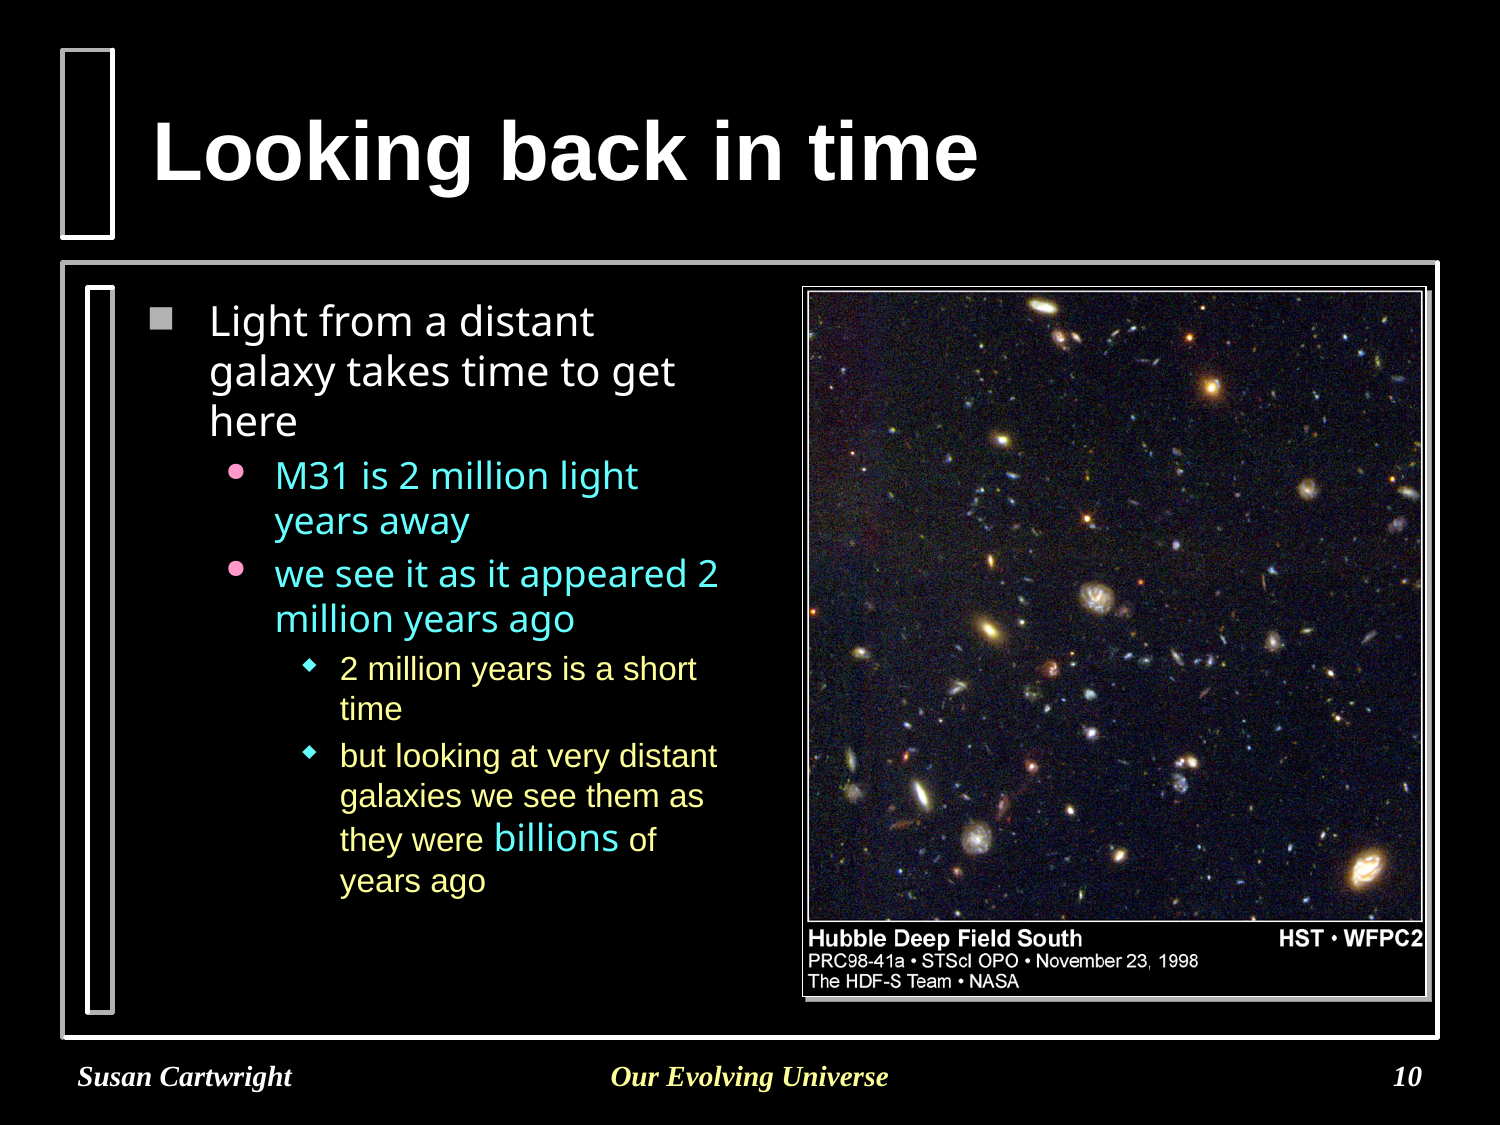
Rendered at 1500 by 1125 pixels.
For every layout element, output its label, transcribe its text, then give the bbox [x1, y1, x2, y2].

footer Our Evolving Universe [512, 1036, 988, 1113]
slide_number 10 [1124, 1036, 1438, 1113]
title Looking back in time [137, 56, 1413, 238]
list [803, 287, 1426, 996]
slide_number Susan Cartwright [62, 1036, 376, 1113]
list Light from a distant galaxy takes time to get here M31 is 2 million light years away we see it as it appeared 2 million years ago 2 million years is a short time but looking at very distant galaxies we see them as they were billions of years ago [137, 287, 744, 963]
